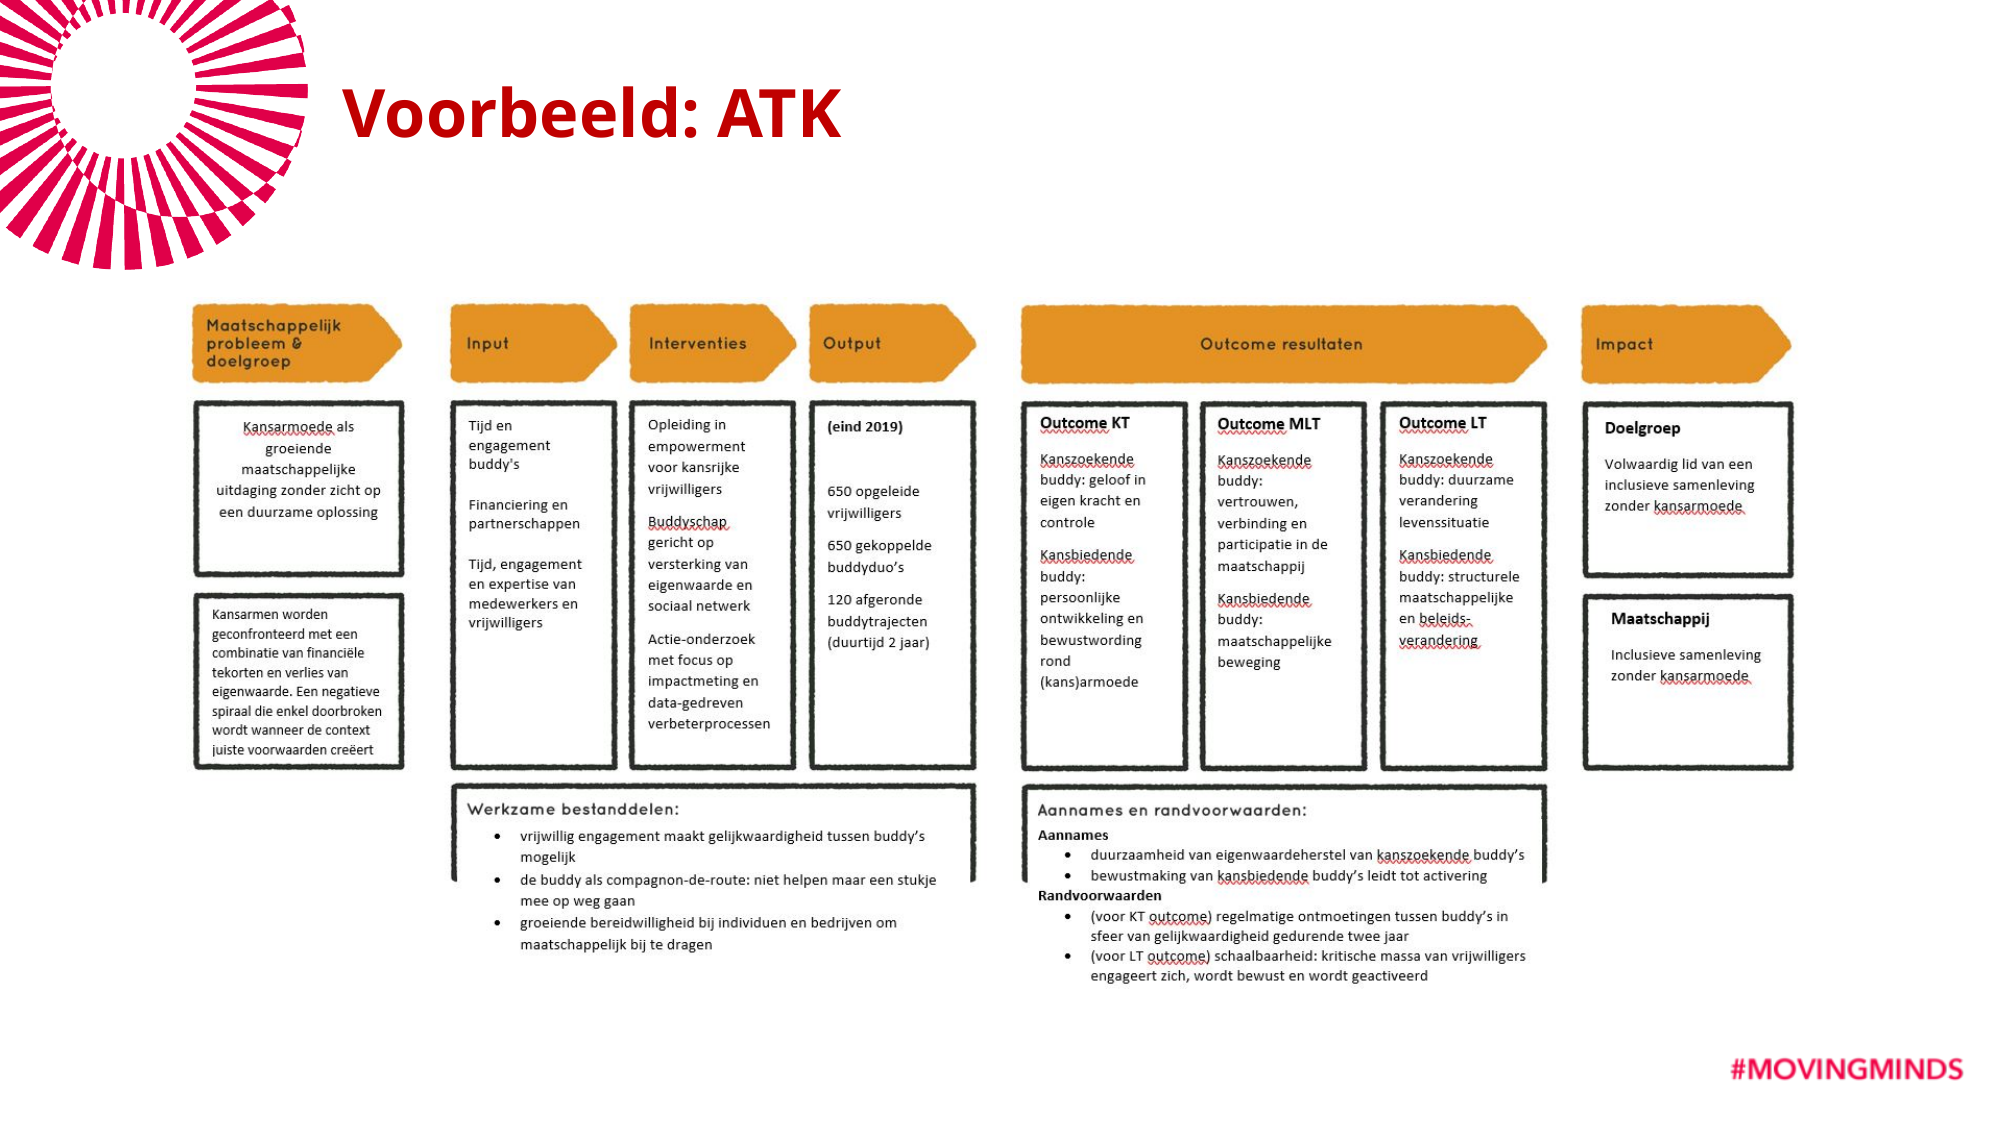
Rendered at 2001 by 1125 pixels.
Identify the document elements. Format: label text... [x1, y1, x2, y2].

title Voorbeeld: ATK [327, 11, 1960, 222]
picture [0, 0, 308, 270]
picture [1013, 297, 1803, 992]
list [186, 297, 987, 965]
